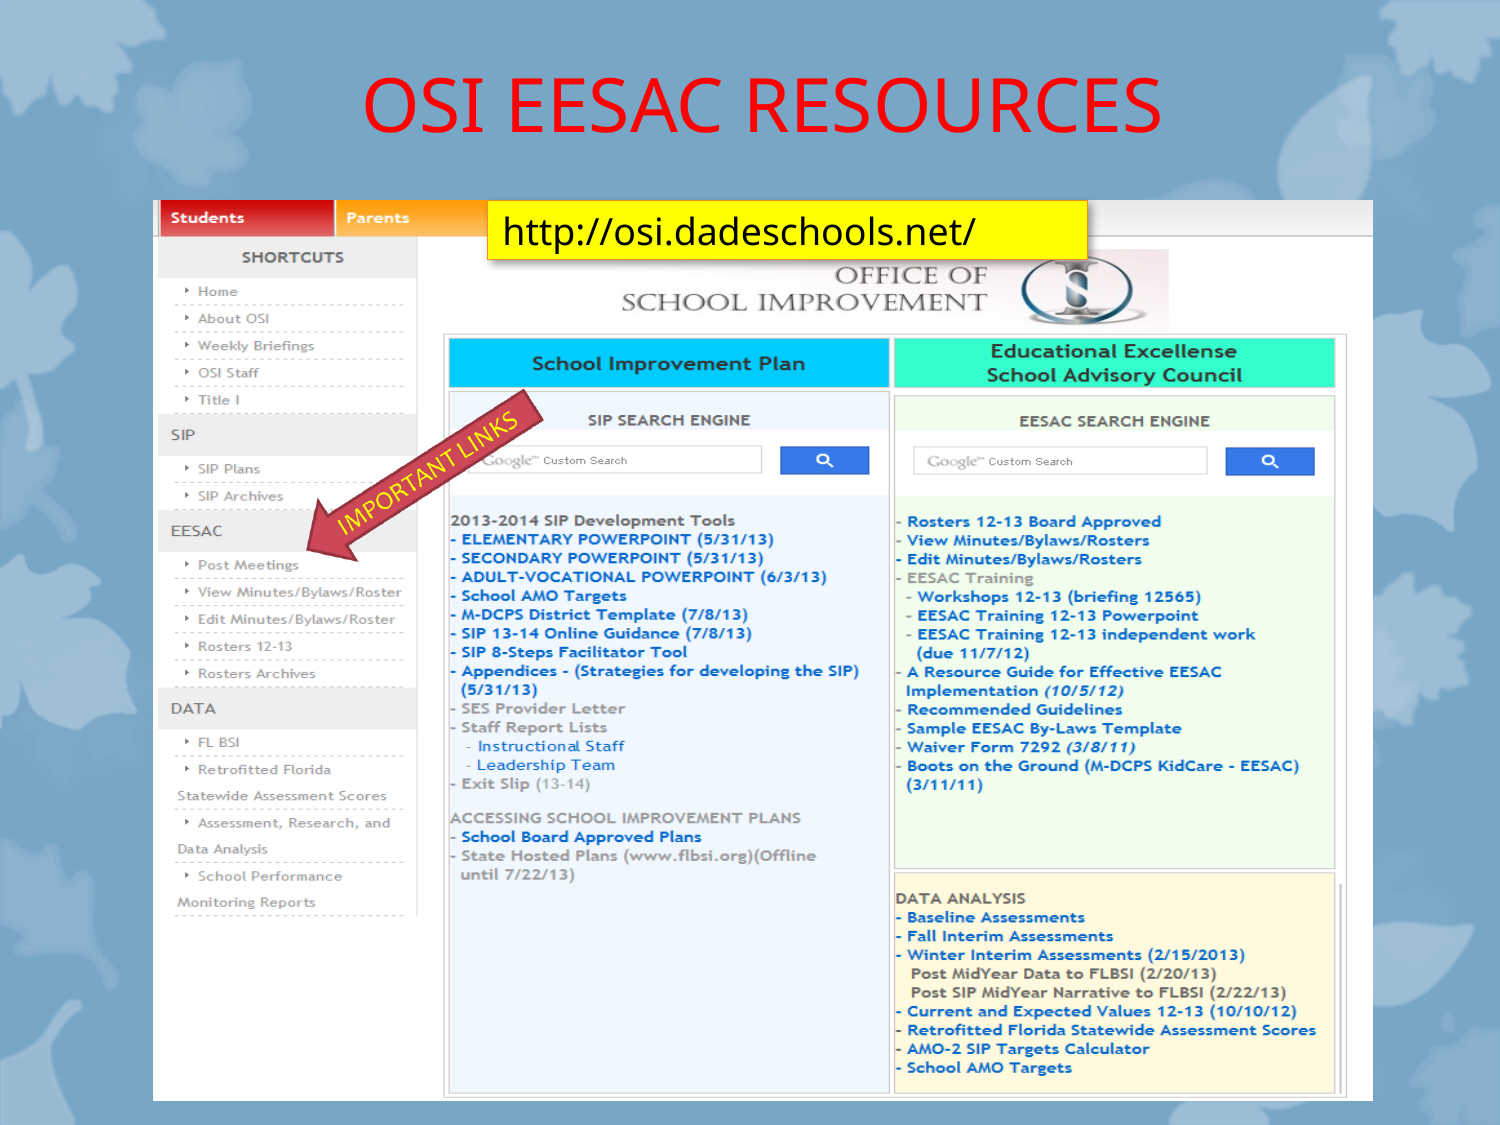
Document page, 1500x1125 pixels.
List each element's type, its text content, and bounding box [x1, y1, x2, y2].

text_box OSI EESAC RESOURCES [346, 49, 1180, 155]
picture [152, 199, 1374, 1102]
